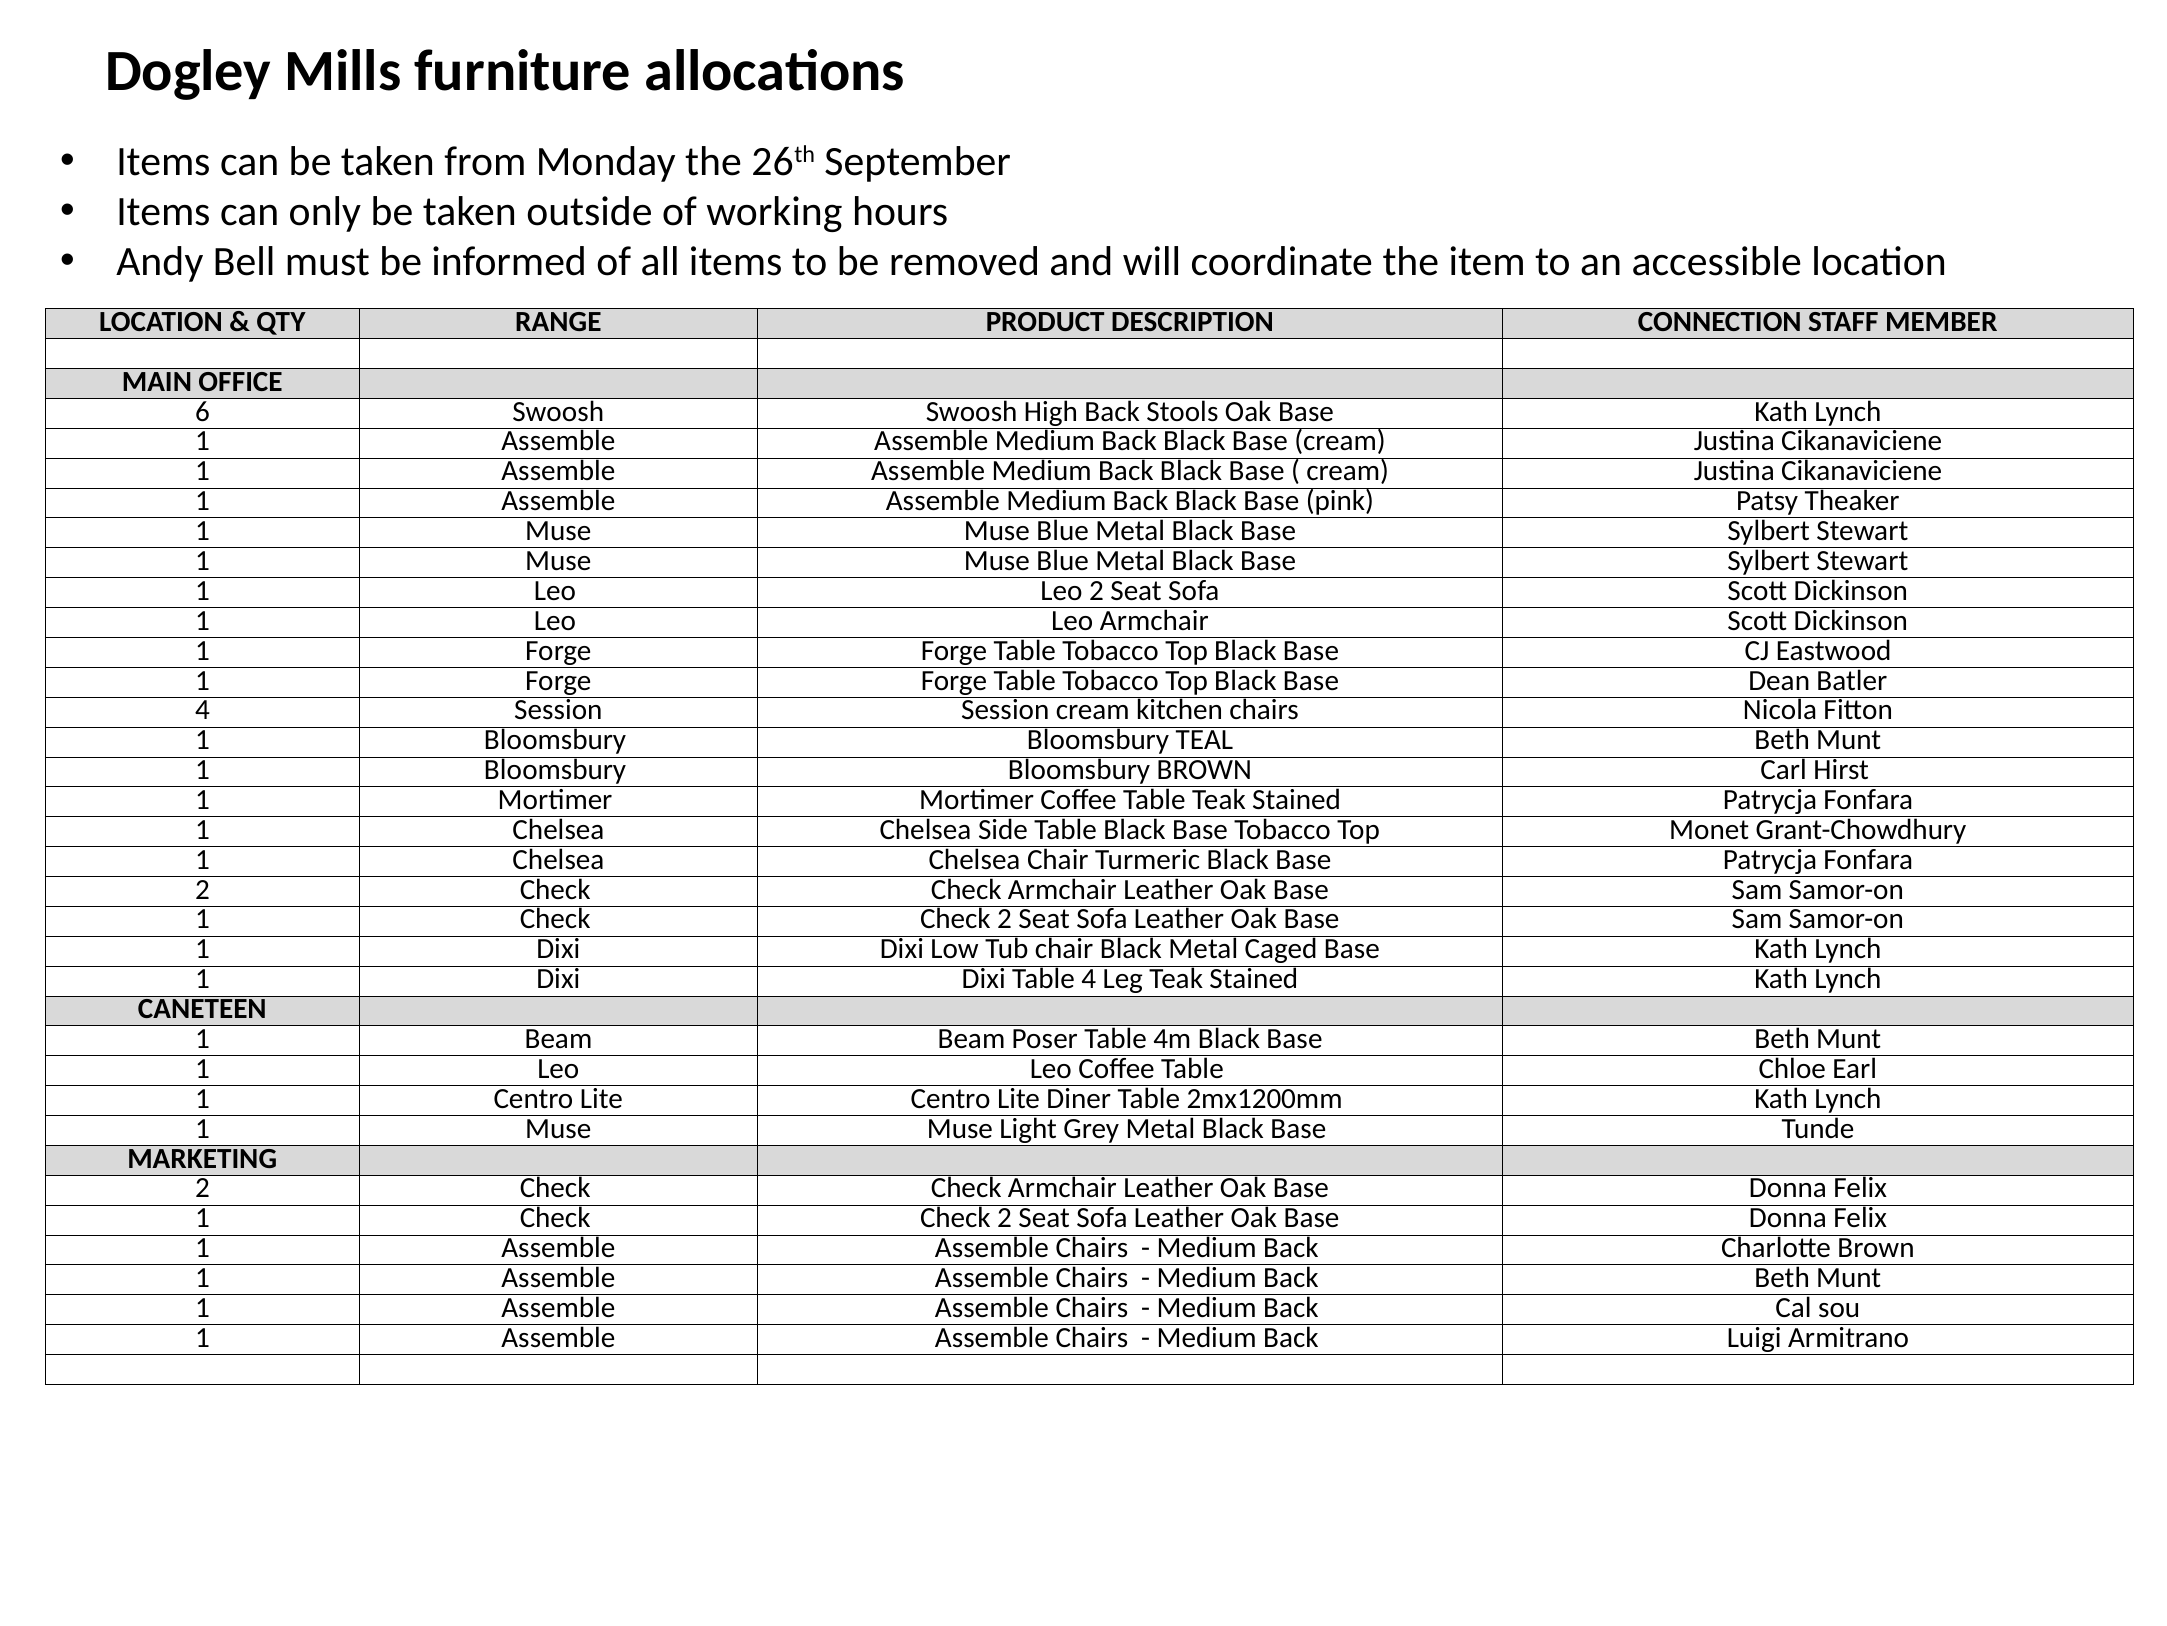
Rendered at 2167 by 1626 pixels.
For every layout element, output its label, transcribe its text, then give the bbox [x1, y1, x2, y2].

table_cell Beth Munt [1503, 1026, 2133, 1055]
table_cell 1 [46, 1236, 359, 1264]
table_cell Patrycja Fonfara [1503, 847, 2133, 876]
table_cell 4 [46, 698, 359, 727]
table_cell CJ Eastwood [1503, 638, 2133, 667]
table_cell Donna Felix [1503, 1206, 2133, 1235]
table_cell Chelsea [360, 817, 757, 846]
table_cell CANETEEN [46, 997, 359, 1025]
table_cell Assemble Medium Back Black Base (cream) [758, 429, 1502, 458]
table_cell Sam Samor-on [1503, 877, 2133, 906]
table_cell Session cream kitchen chairs [758, 698, 1502, 727]
table_cell [46, 1355, 359, 1384]
table_cell 1 [46, 937, 359, 966]
table_cell Leo Armchair [758, 608, 1502, 637]
table_cell Bloomsbury [360, 728, 757, 757]
table_cell Assemble Medium Back Black Base ( cream) [758, 459, 1502, 488]
table_cell Assemble Chairs - Medium Back [758, 1265, 1502, 1294]
table_cell [758, 1355, 1502, 1384]
table_cell Kath Lynch [1503, 967, 2133, 996]
table_cell 1 [46, 578, 359, 607]
table_cell Charlotte Brown [1503, 1236, 2133, 1264]
table_cell Muse [360, 1116, 757, 1145]
table_cell Tunde [1503, 1116, 2133, 1145]
table_cell Chelsea Chair Turmeric Black Base [758, 847, 1502, 876]
table_cell Muse Blue Metal Black Base [758, 548, 1502, 577]
table_cell Leo [360, 578, 757, 607]
table_cell Centro Lite [360, 1086, 757, 1115]
table_cell Assemble [360, 429, 757, 458]
table_cell Check 2 Seat Sofa Leather Oak Base [758, 907, 1502, 936]
table_cell [360, 1146, 757, 1175]
table_cell Dixi Low Tub chair Black Metal Caged Base [758, 937, 1502, 966]
table_cell MARKETING [46, 1146, 359, 1175]
table_cell 1 [46, 817, 359, 846]
table_cell Muse [360, 518, 757, 547]
text_box Dogley Mills furniture allocations [90, 24, 1215, 110]
table_cell [46, 339, 359, 368]
table_cell Bloomsbury BROWN [758, 758, 1502, 786]
table_cell Dixi Table 4 Leg Teak Stained [758, 967, 1502, 996]
table_cell Sam Samor-on [1503, 907, 2133, 936]
table_cell 1 [46, 668, 359, 697]
table_header LOCATION & QTY [46, 309, 359, 338]
table_cell Assemble Chairs - Medium Back [758, 1325, 1502, 1354]
table_cell Justina Cikanaviciene [1503, 459, 2133, 488]
table_cell Check [360, 907, 757, 936]
table_header PRODUCT DESCRIPTION [758, 309, 1502, 338]
table_cell Assemble Medium Back Black Base (pink) [758, 489, 1502, 517]
table_cell [758, 339, 1502, 368]
table_cell Assemble [360, 489, 757, 517]
table_cell Assemble [360, 1265, 757, 1294]
table_cell [360, 369, 757, 398]
table_cell [1503, 1146, 2133, 1175]
table_cell Patsy Theaker [1503, 489, 2133, 517]
table_cell Cal sou [1503, 1295, 2133, 1324]
table_cell [1503, 369, 2133, 398]
table_cell [1503, 997, 2133, 1025]
table_cell 1 [46, 787, 359, 816]
table_header CONNECTION STAFF MEMBER [1503, 309, 2133, 338]
table_cell [758, 369, 1502, 398]
table_cell Assemble Chairs - Medium Back [758, 1295, 1502, 1324]
table_cell Chelsea Side Table Black Base Tobacco Top [758, 817, 1502, 846]
table_cell Forge Table Tobacco Top Black Base [758, 638, 1502, 667]
table_cell Carl Hirst [1503, 758, 2133, 786]
table_cell Mortimer Coffee Table Teak Stained [758, 787, 1502, 816]
table_cell Forge [360, 638, 757, 667]
table_cell Muse [360, 548, 757, 577]
table_header RANGE [360, 309, 757, 338]
table_cell 1 [46, 1265, 359, 1294]
table_cell [360, 997, 757, 1025]
table_cell Forge [360, 668, 757, 697]
table_cell 1 [46, 608, 359, 637]
table_cell Beth Munt [1503, 728, 2133, 757]
table_cell Assemble [360, 459, 757, 488]
table_cell [1503, 1355, 2133, 1384]
table_cell Beam Poser Table 4m Black Base [758, 1026, 1502, 1055]
table_cell Chloe Earl [1503, 1056, 2133, 1085]
table_cell 1 [46, 1206, 359, 1235]
table_cell 1 [46, 728, 359, 757]
table_cell Forge Table Tobacco Top Black Base [758, 668, 1502, 697]
table_cell Assemble [360, 1325, 757, 1354]
table_cell 6 [46, 399, 359, 428]
table_cell Monet Grant-Chowdhury [1503, 817, 2133, 846]
table_cell Check [360, 1206, 757, 1235]
table_cell 1 [46, 459, 359, 488]
table_cell 1 [46, 518, 359, 547]
table_cell 1 [46, 1116, 359, 1145]
table_cell Muse Blue Metal Black Base [758, 518, 1502, 547]
table_cell Patrycja Fonfara [1503, 787, 2133, 816]
text_box Items can be taken from Monday the 26th September Items can only be taken outside of working hours Andy Bell must be informed of all items to be removed and will coordinate the item to an accessible location [45, 126, 2122, 292]
table_cell 1 [46, 758, 359, 786]
table_cell Session [360, 698, 757, 727]
table_cell Centro Lite Diner Table 2mx1200mm [758, 1086, 1502, 1115]
table_cell 1 [46, 967, 359, 996]
table_cell 1 [46, 1295, 359, 1324]
table_cell Scott Dickinson [1503, 578, 2133, 607]
table_cell Nicola Fitton [1503, 698, 2133, 727]
table_cell 1 [46, 638, 359, 667]
table_cell 1 [46, 1056, 359, 1085]
table_cell 2 [46, 877, 359, 906]
table_cell Check 2 Seat Sofa Leather Oak Base [758, 1206, 1502, 1235]
table_cell [758, 997, 1502, 1025]
table_cell Beam [360, 1026, 757, 1055]
table_cell Bloomsbury [360, 758, 757, 786]
table_cell Leo 2 Seat Sofa [758, 578, 1502, 607]
table_cell [360, 339, 757, 368]
table_cell Check Armchair Leather Oak Base [758, 877, 1502, 906]
table_cell 1 [46, 489, 359, 517]
table_cell Leo [360, 1056, 757, 1085]
table_cell Beth Munt [1503, 1265, 2133, 1294]
table_cell Leo [360, 608, 757, 637]
table_cell [758, 1146, 1502, 1175]
table_cell Bloomsbury TEAL [758, 728, 1502, 757]
table_cell Scott Dickinson [1503, 608, 2133, 637]
table_cell Check Armchair Leather Oak Base [758, 1176, 1502, 1205]
table_cell 1 [46, 1086, 359, 1115]
table_cell MAIN OFFICE [46, 369, 359, 398]
table_cell Sylbert Stewart [1503, 518, 2133, 547]
table_cell Dixi [360, 967, 757, 996]
table_cell [1503, 339, 2133, 368]
table_cell Mortimer [360, 787, 757, 816]
table_cell Swoosh High Back Stools Oak Base [758, 399, 1502, 428]
table_cell 1 [46, 429, 359, 458]
table_cell Justina Cikanaviciene [1503, 429, 2133, 458]
table_cell Chelsea [360, 847, 757, 876]
table_cell 1 [46, 1325, 359, 1354]
table_cell Swoosh [360, 399, 757, 428]
table_cell Assemble [360, 1295, 757, 1324]
table_cell 1 [46, 847, 359, 876]
table_cell Dean Batler [1503, 668, 2133, 697]
table_cell [360, 1355, 757, 1384]
table_cell Dixi [360, 937, 757, 966]
table_cell Check [360, 1176, 757, 1205]
table_cell Kath Lynch [1503, 1086, 2133, 1115]
table_cell Assemble [360, 1236, 757, 1264]
table_cell Leo Coffee Table [758, 1056, 1502, 1085]
table_cell Kath Lynch [1503, 937, 2133, 966]
table_cell Sylbert Stewart [1503, 548, 2133, 577]
table_cell Donna Felix [1503, 1176, 2133, 1205]
table_cell 1 [46, 548, 359, 577]
table_cell 1 [46, 907, 359, 936]
table_cell Luigi Armitrano [1503, 1325, 2133, 1354]
table_cell 2 [46, 1176, 359, 1205]
table_cell Assemble Chairs - Medium Back [758, 1236, 1502, 1264]
table_cell Kath Lynch [1503, 399, 2133, 428]
table_cell 1 [46, 1026, 359, 1055]
table_cell Muse Light Grey Metal Black Base [758, 1116, 1502, 1145]
table_cell Check [360, 877, 757, 906]
